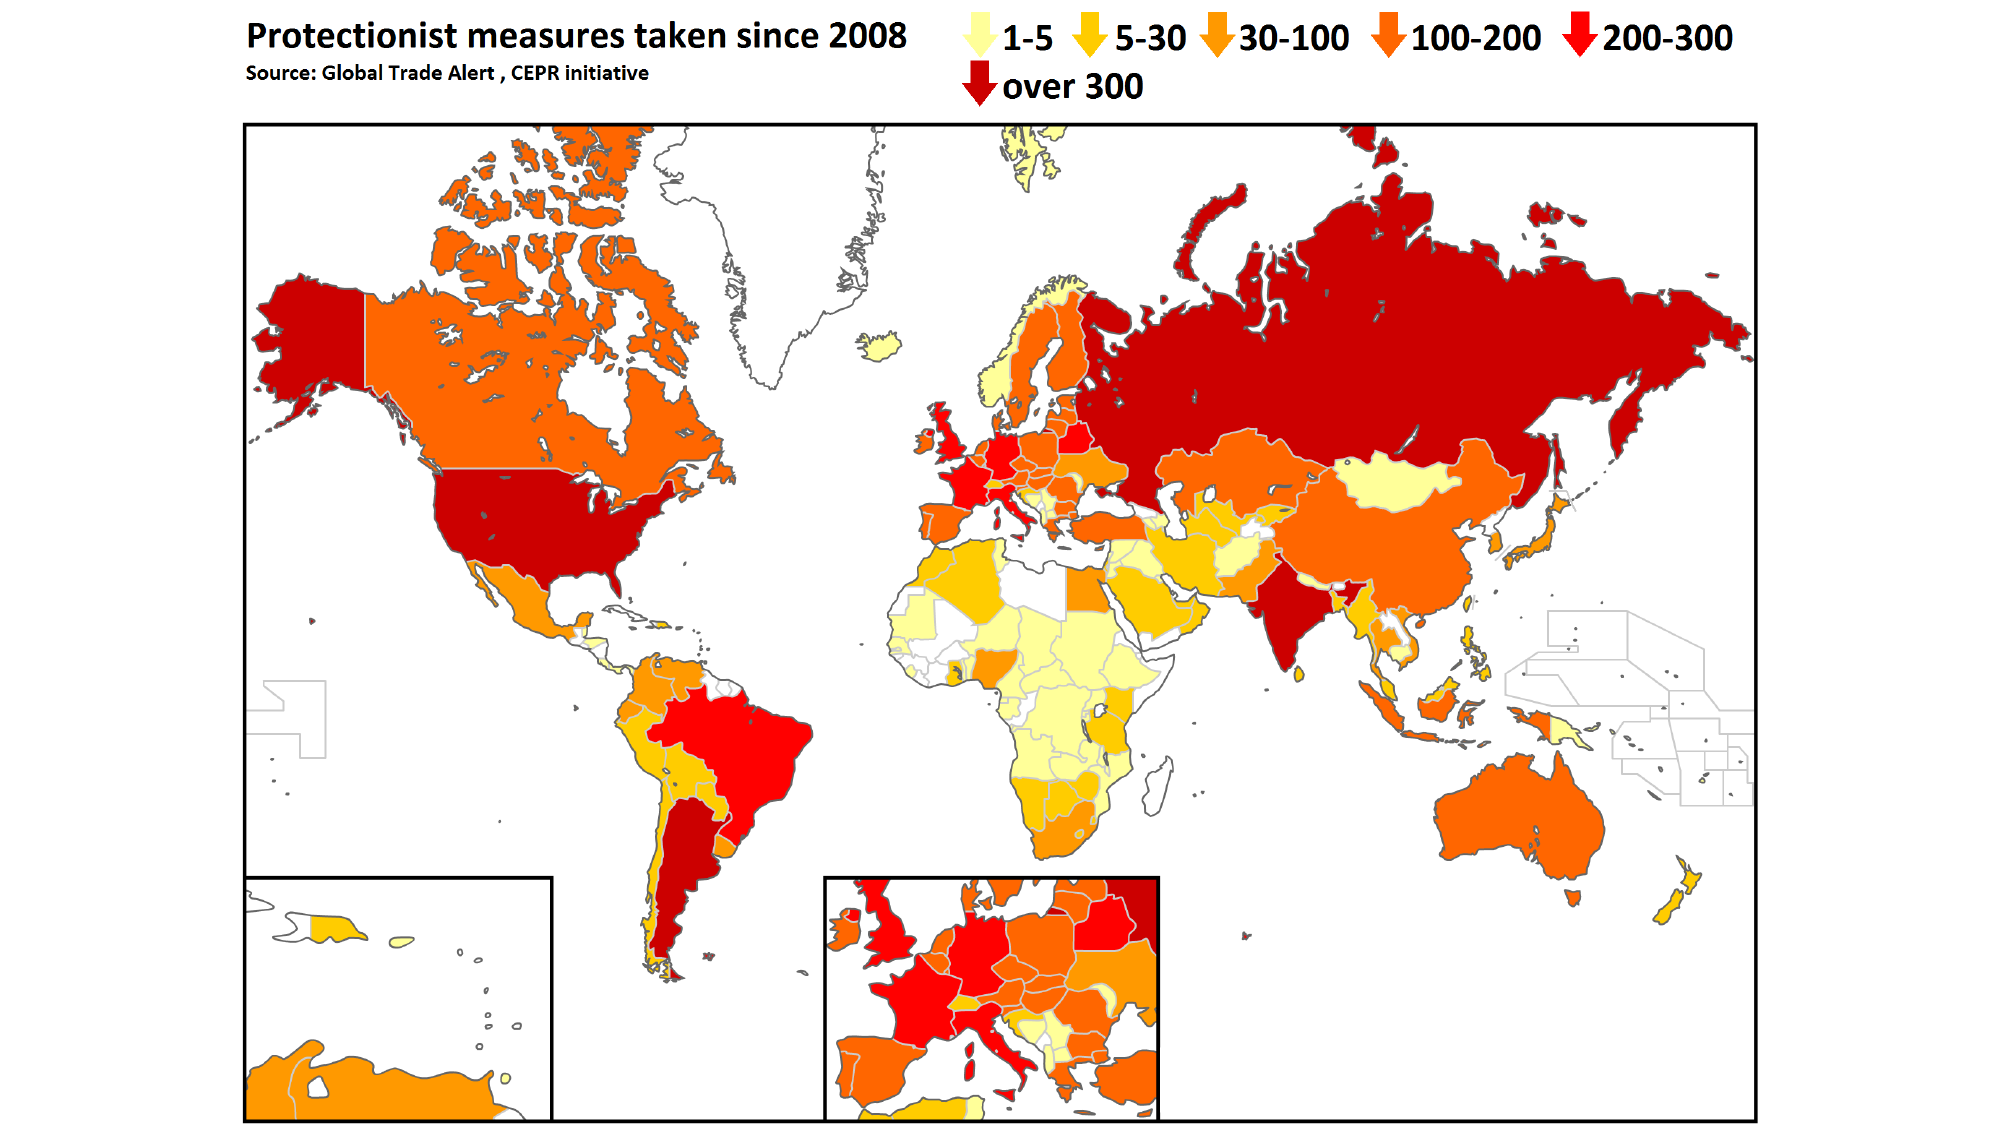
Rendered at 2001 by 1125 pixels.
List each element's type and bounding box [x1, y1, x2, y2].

picture [234, 0, 1766, 1125]
